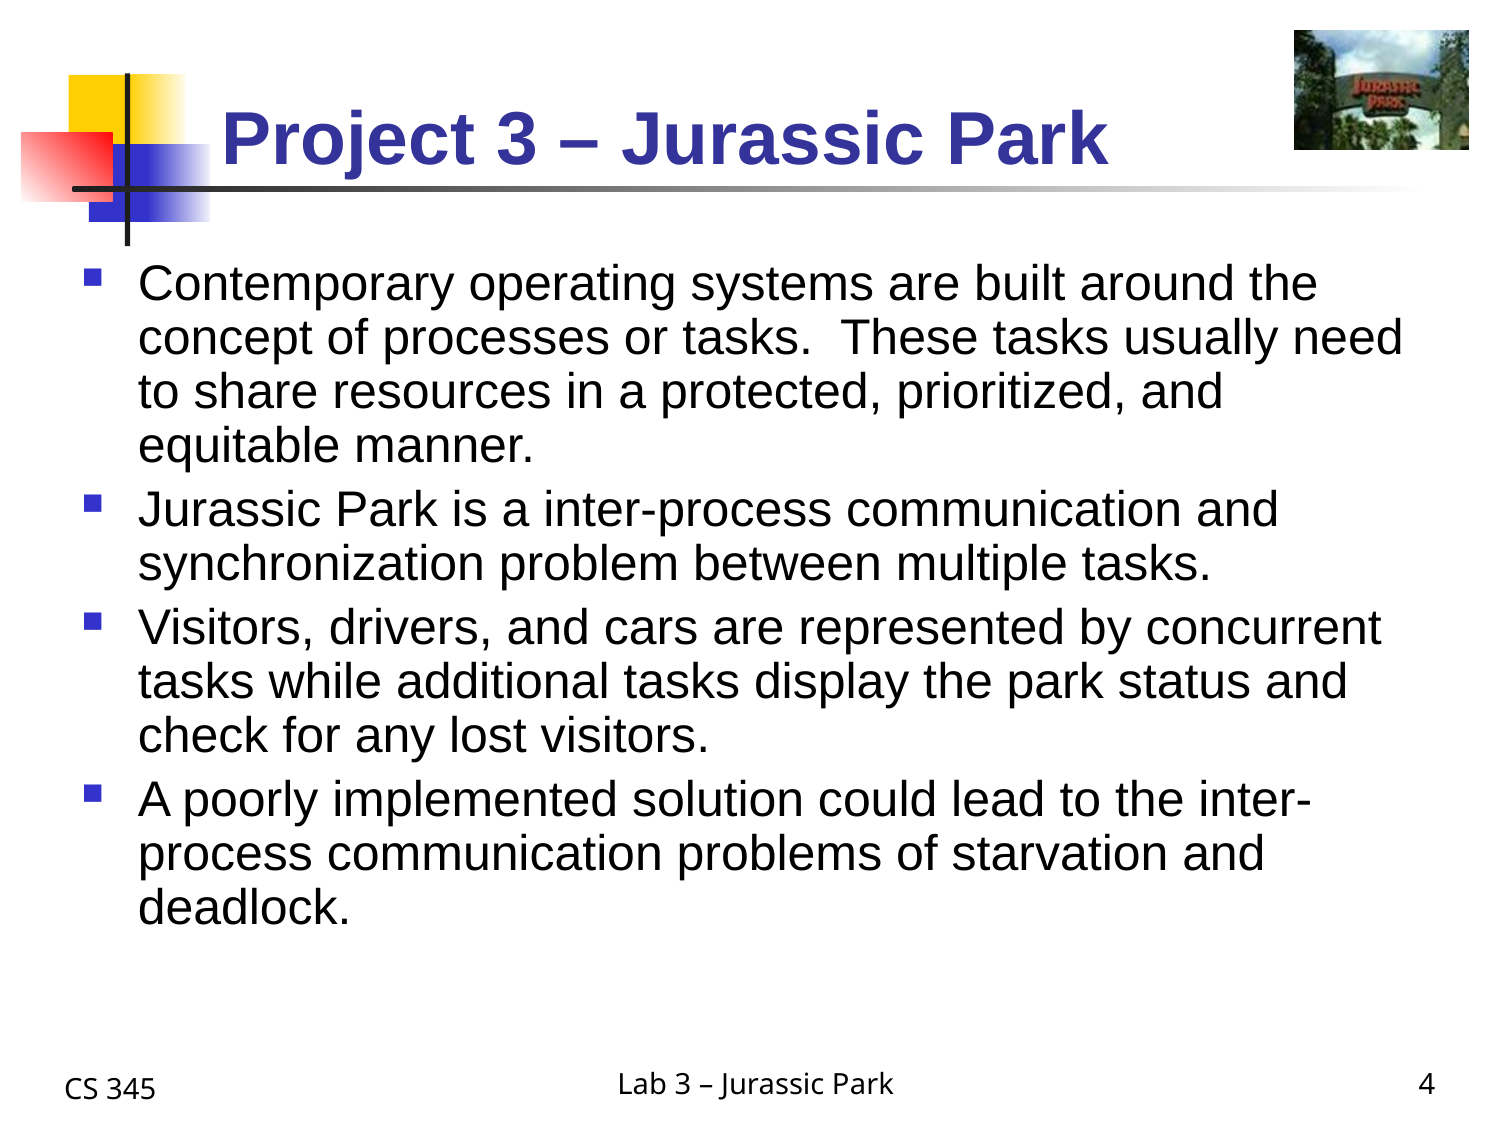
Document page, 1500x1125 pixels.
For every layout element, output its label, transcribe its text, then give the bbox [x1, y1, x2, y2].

picture [1293, 30, 1470, 150]
list Contemporary operating systems are built around the concept of processes or tasks. These tasks usually need to share resources in a protected, prioritized, and equitable manner. Jurassic Park is a inter-process communication and synchronization problem between multiple tasks. Visitors, drivers, and cars are represented by concurrent tasks while additional tasks display the park status and check for any lost visitors. A poorly implemented solution could lead to the inter-process communication problems of starvation and deadlock. [66, 249, 1438, 979]
title Project 3 – Jurassic Park [206, 45, 1485, 188]
slide_number CS 345 [49, 1037, 352, 1113]
slide_number 4 [1137, 1037, 1451, 1113]
footer Lab 3 – Jurassic Park [352, 1037, 1137, 1113]
